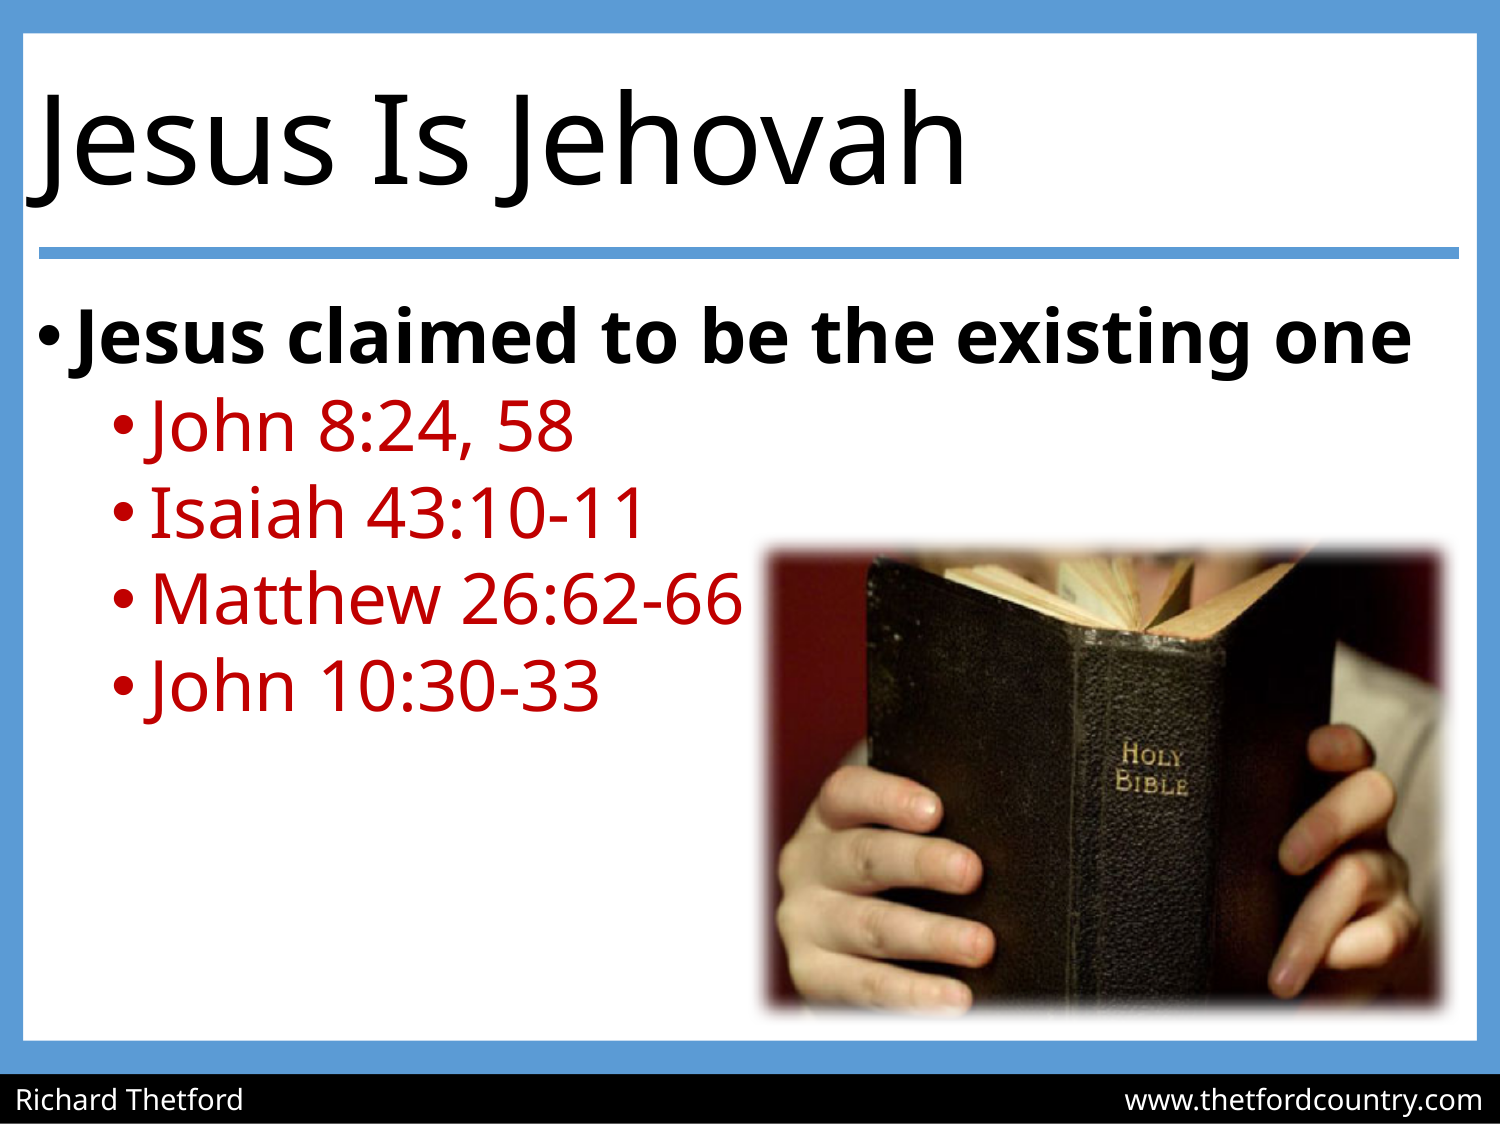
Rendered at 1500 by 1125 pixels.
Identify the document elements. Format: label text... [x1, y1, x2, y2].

title Jesus Is Jehovah [21, 35, 1477, 253]
picture [748, 532, 1460, 1026]
list Jesus claimed to be the existing one John 8:24, 58 Isaiah 43:10-11 Matthew 26:62-66 John 10:30-33 [21, 291, 1477, 1006]
